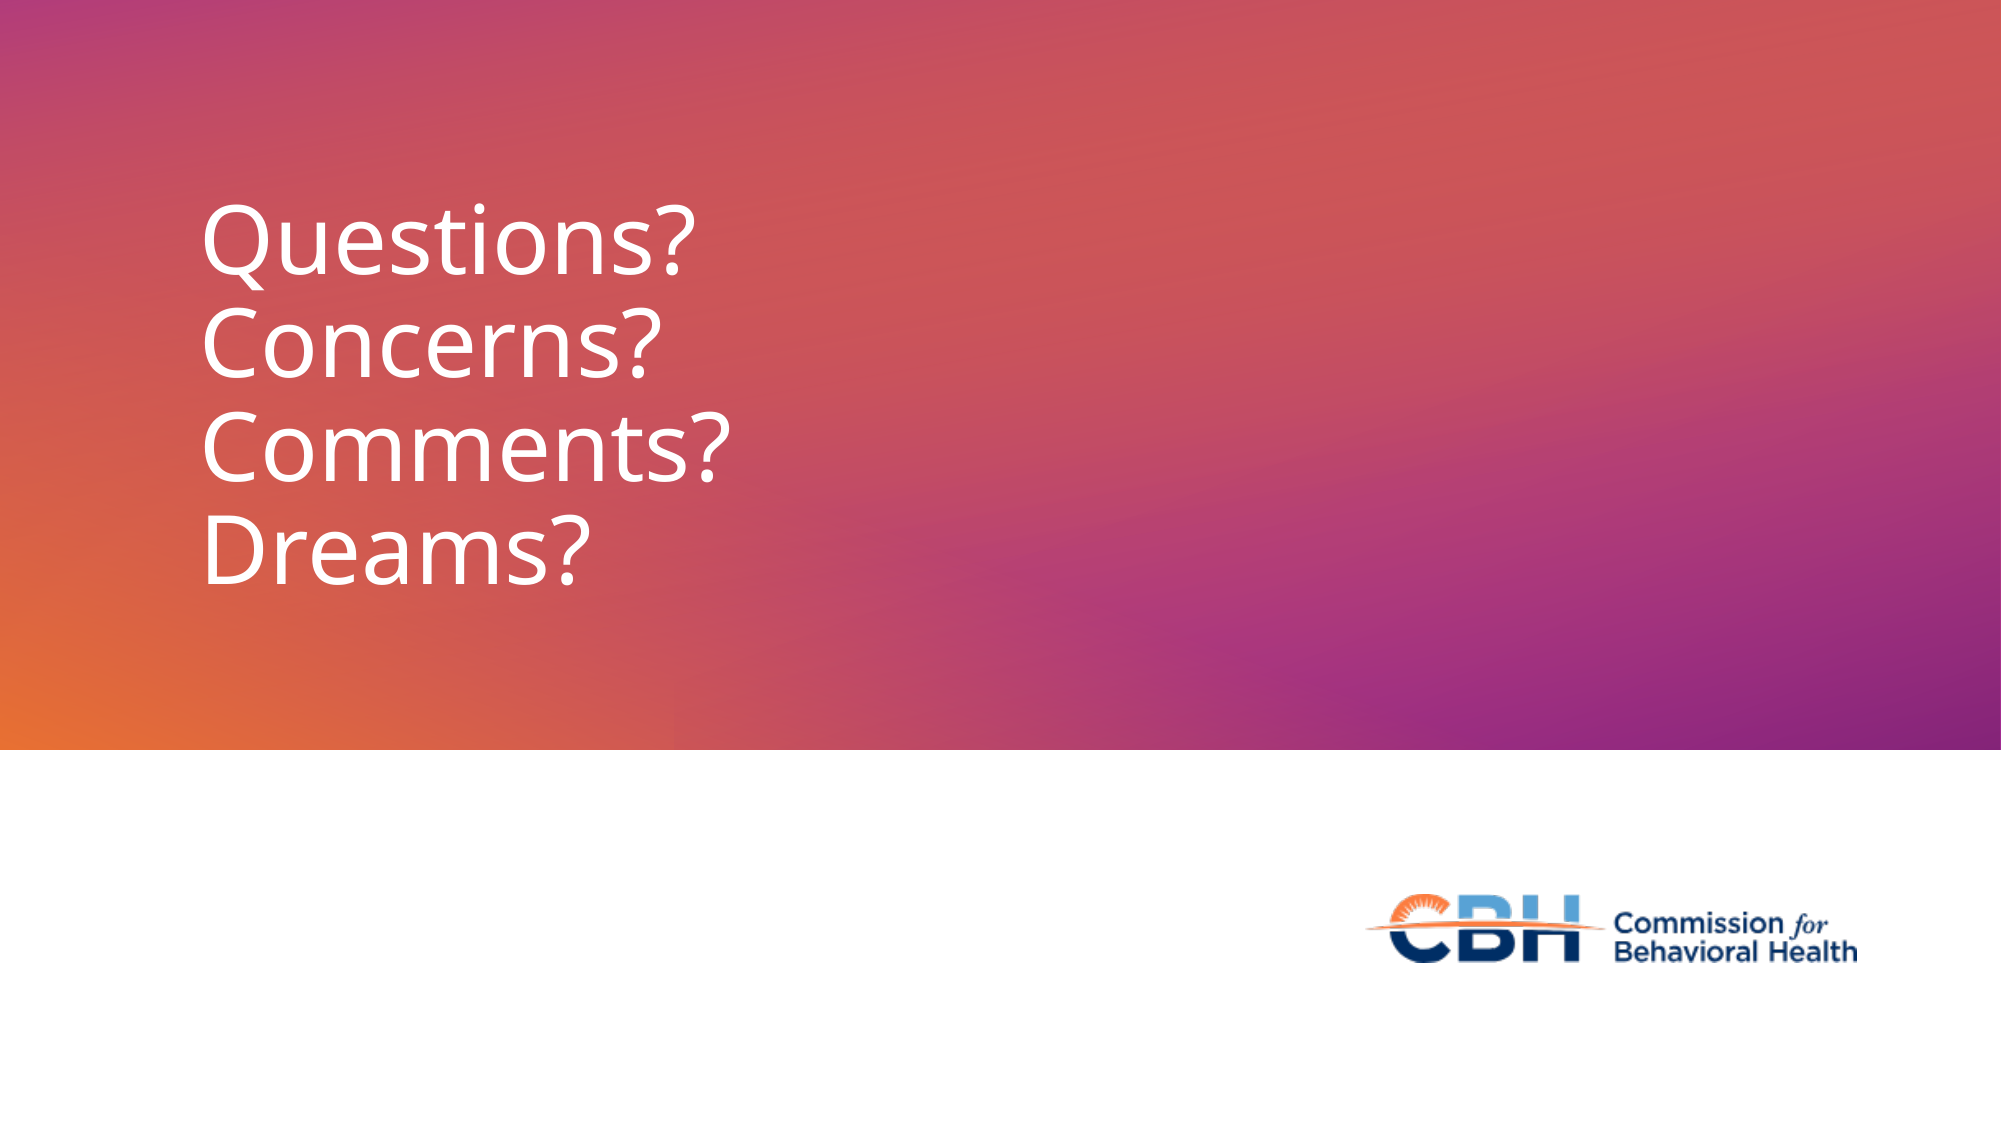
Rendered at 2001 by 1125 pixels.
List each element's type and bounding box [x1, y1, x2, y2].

text_box [0, 0, 2000, 751]
picture [1363, 893, 1857, 964]
